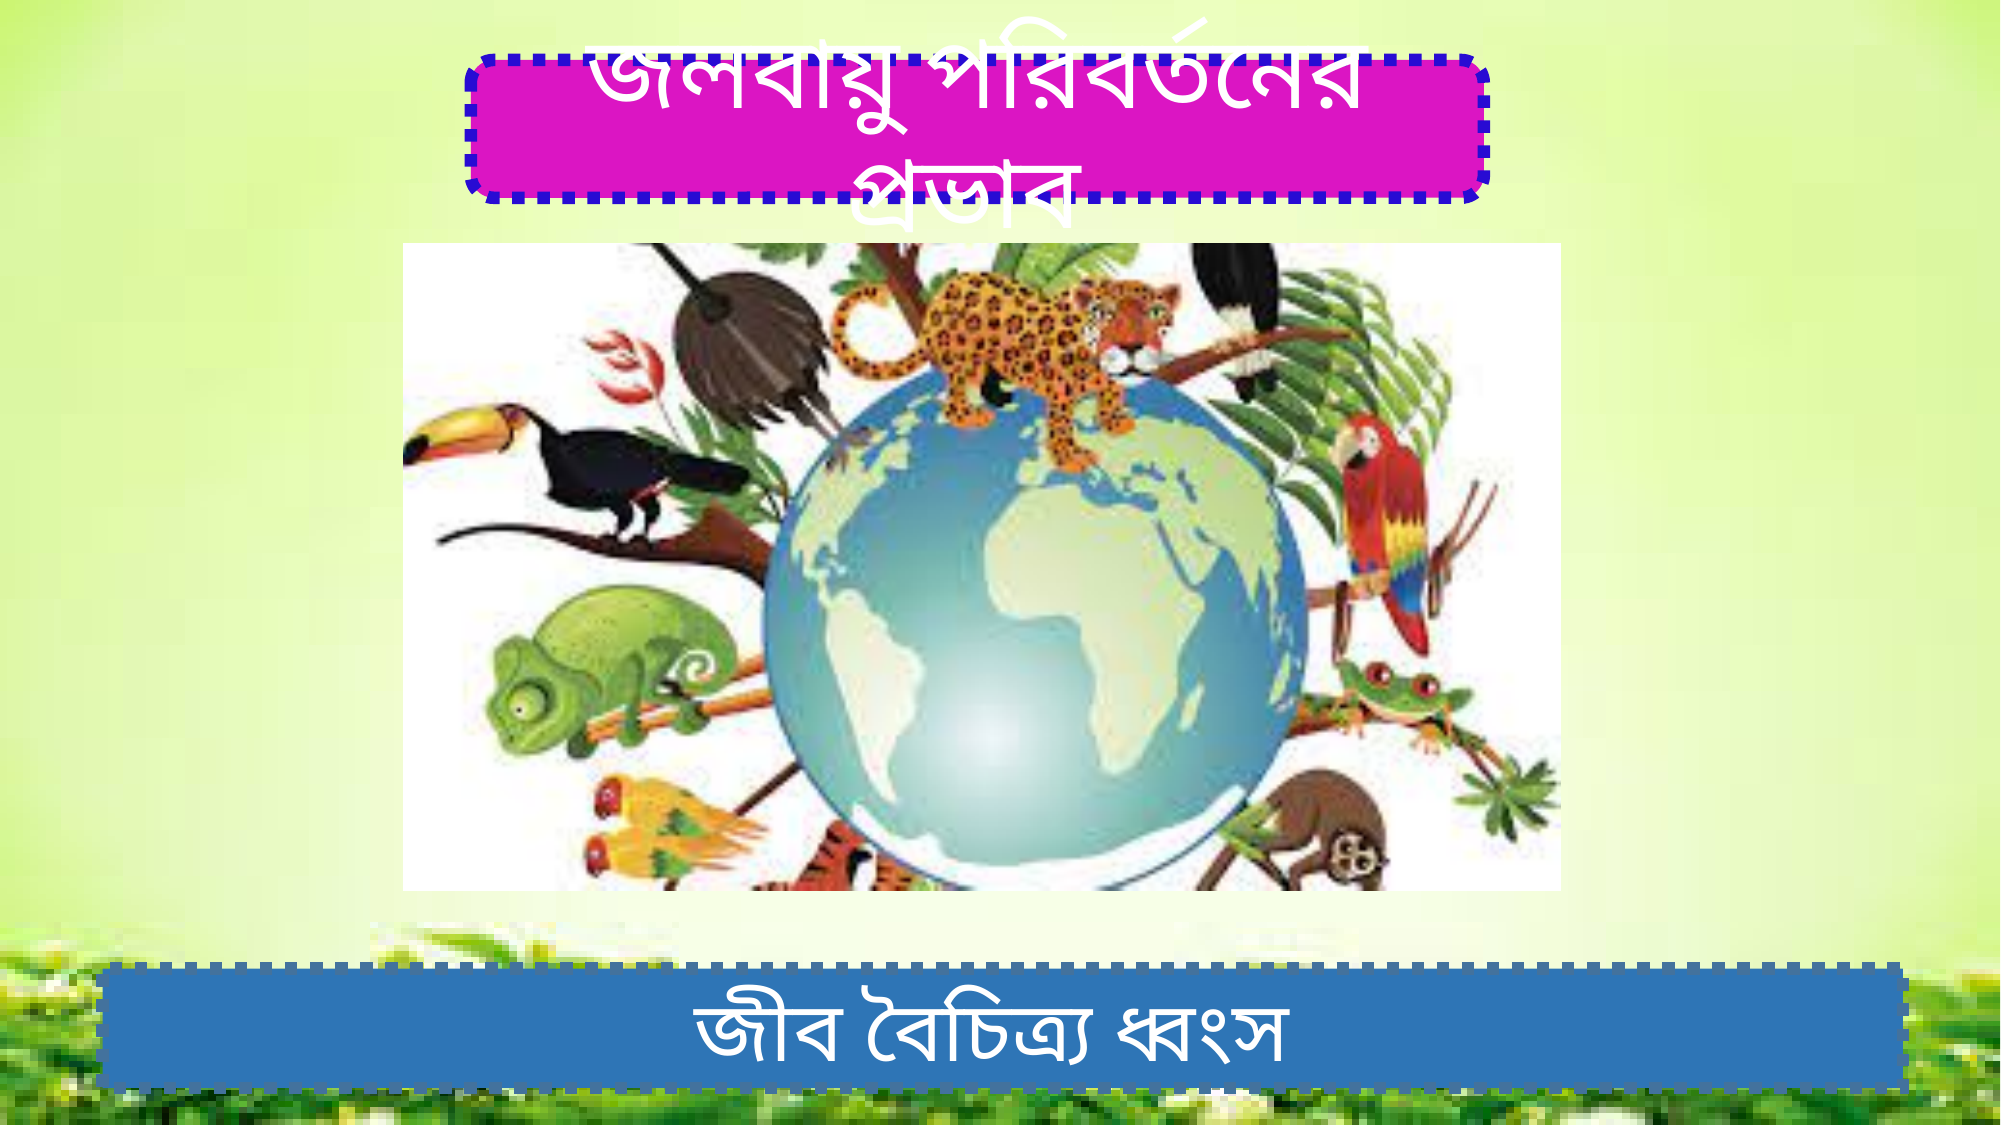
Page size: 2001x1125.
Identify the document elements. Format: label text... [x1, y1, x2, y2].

text_box জলবায়ু পরিবর্তনের প্রভাব [469, 58, 1485, 199]
picture [0, 0, 2001, 1125]
text_box জীব বৈচিত্র্য ধ্বংস [101, 968, 1904, 1089]
